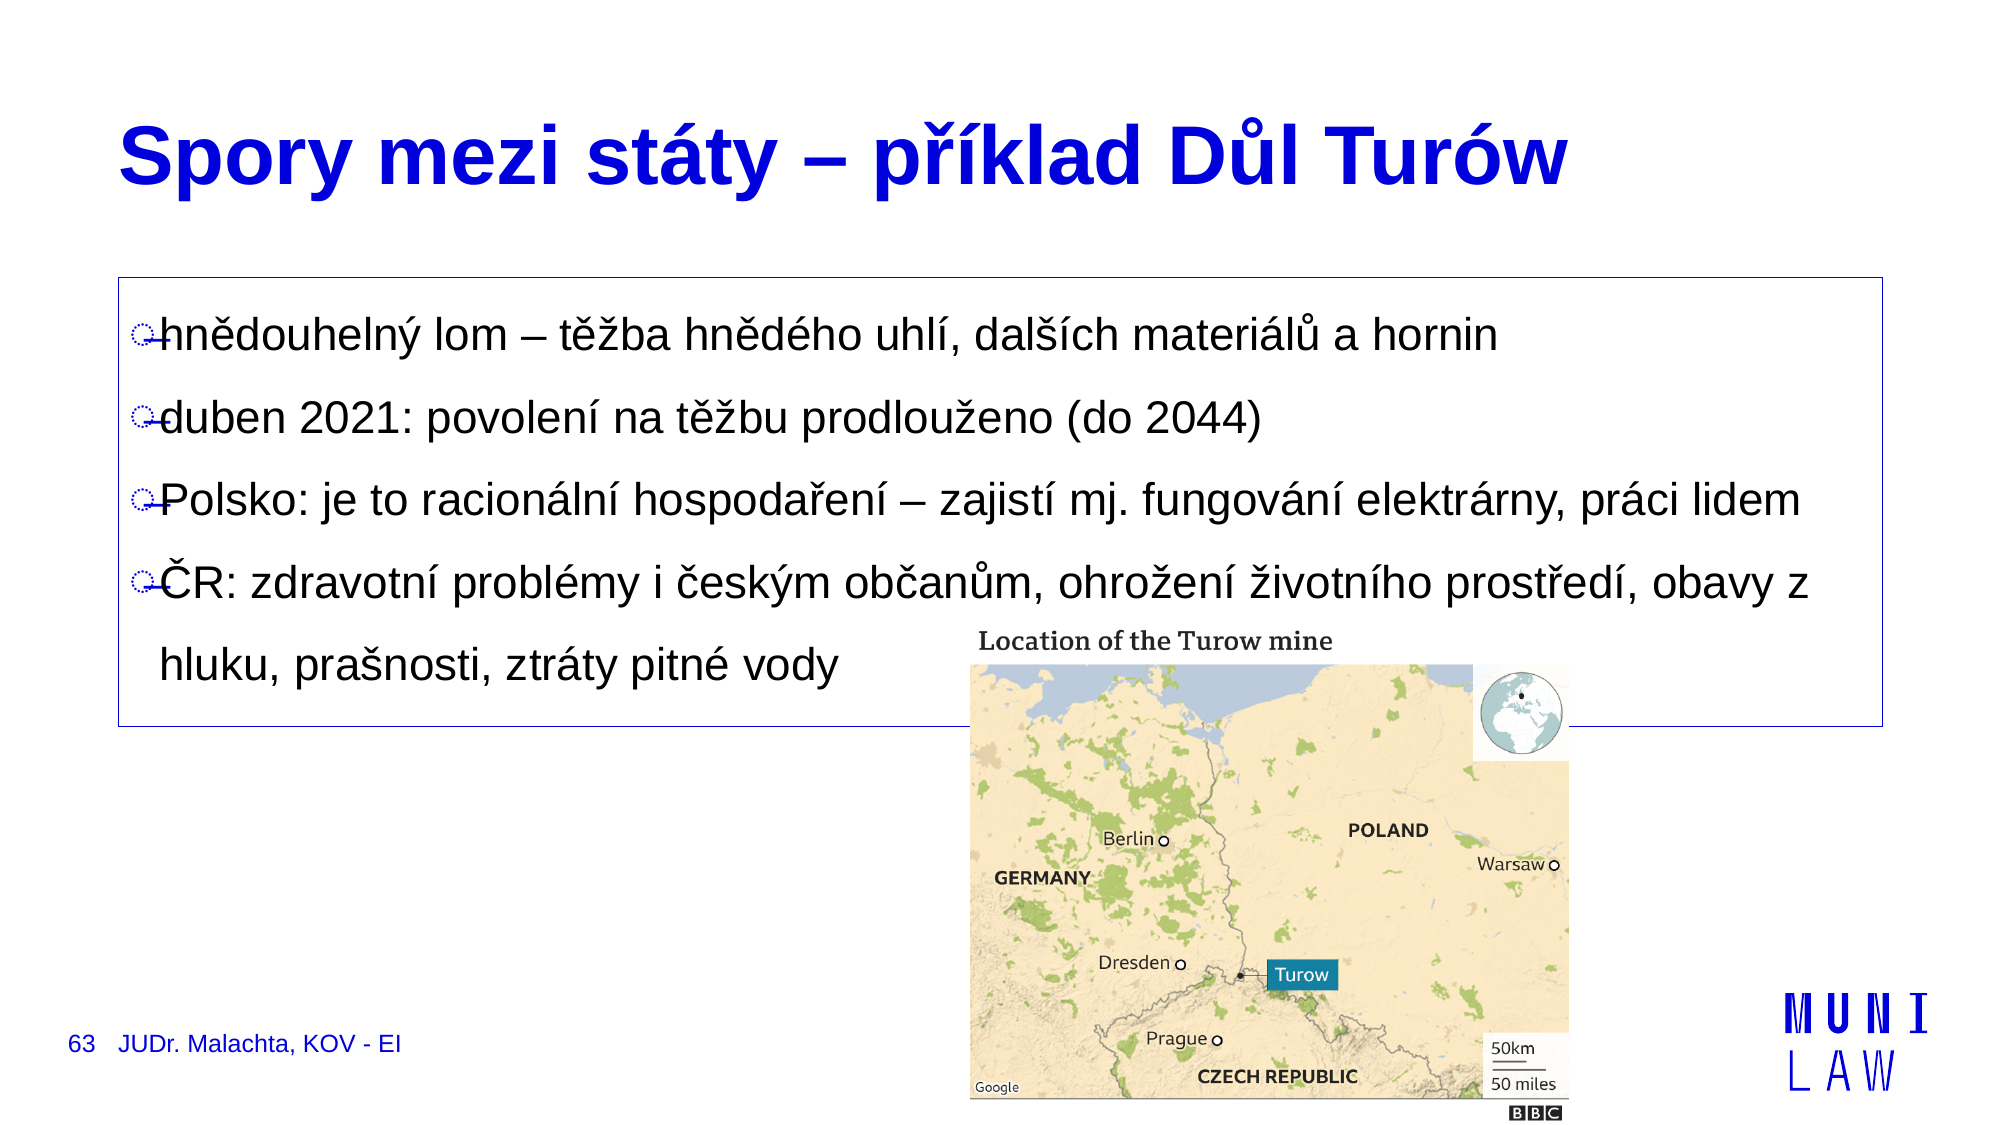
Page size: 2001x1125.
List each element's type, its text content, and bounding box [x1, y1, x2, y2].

footer JUDr. Malachta, KOV - EI [118, 1021, 965, 1063]
title Spory mezi státy – příklad Důl Turów [118, 118, 1883, 193]
picture [970, 619, 1570, 1125]
slide_number 63 [67, 1021, 110, 1063]
list hnědouhelný lom – těžba hnědého uhlí, dalších materiálů a hornin duben 2021: povolení na těžbu prodlouženo (do 2044) Polsko: je to racionální hospodaření – zajistí mj. fungování elektrárny, práci lidem ČR: zdravotní problémy i českým občanům, ohrožení životního prostředí, obavy z hluku, prašnosti, ztráty pitné vody [118, 277, 1883, 727]
